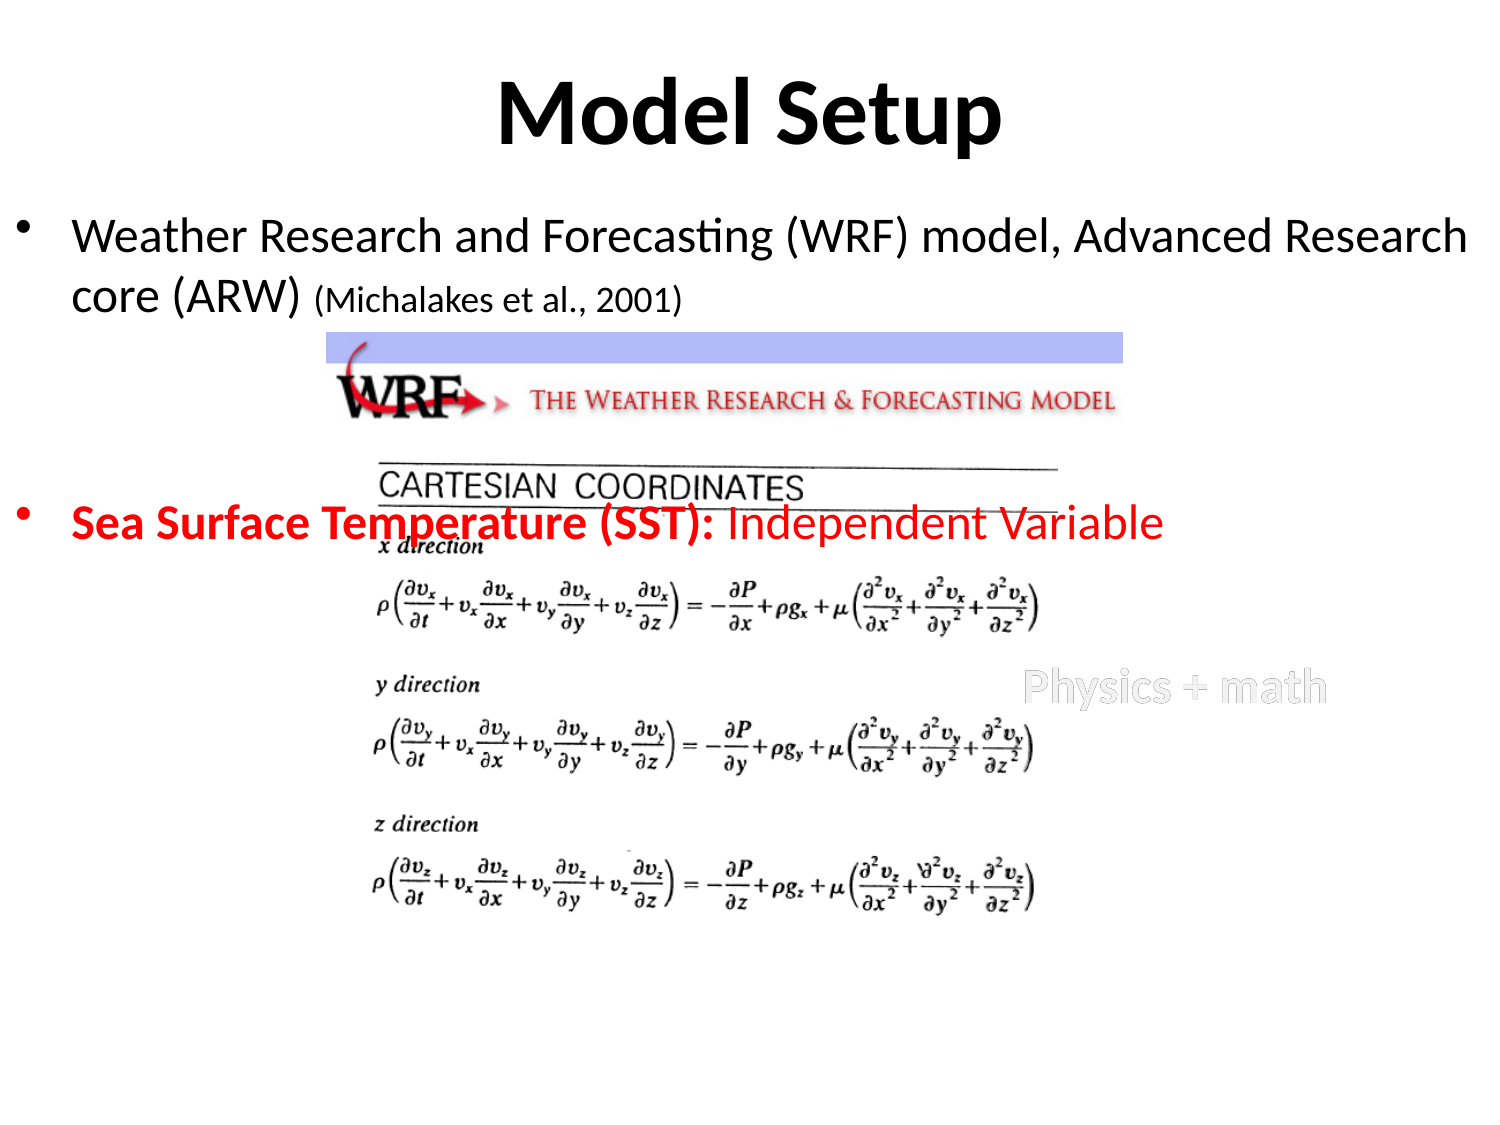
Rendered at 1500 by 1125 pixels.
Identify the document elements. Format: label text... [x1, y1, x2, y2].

list Weather Research and Forecasting (WRF) model, Advanced Research core (ARW) (Michalakes et al., 2001) Sea Surface Temperature (SST): Independent Variable [0, 194, 1500, 660]
title Model Setup [74, 12, 1426, 194]
text_box Physics + math [1063, 645, 1371, 721]
picture [326, 332, 1123, 952]
